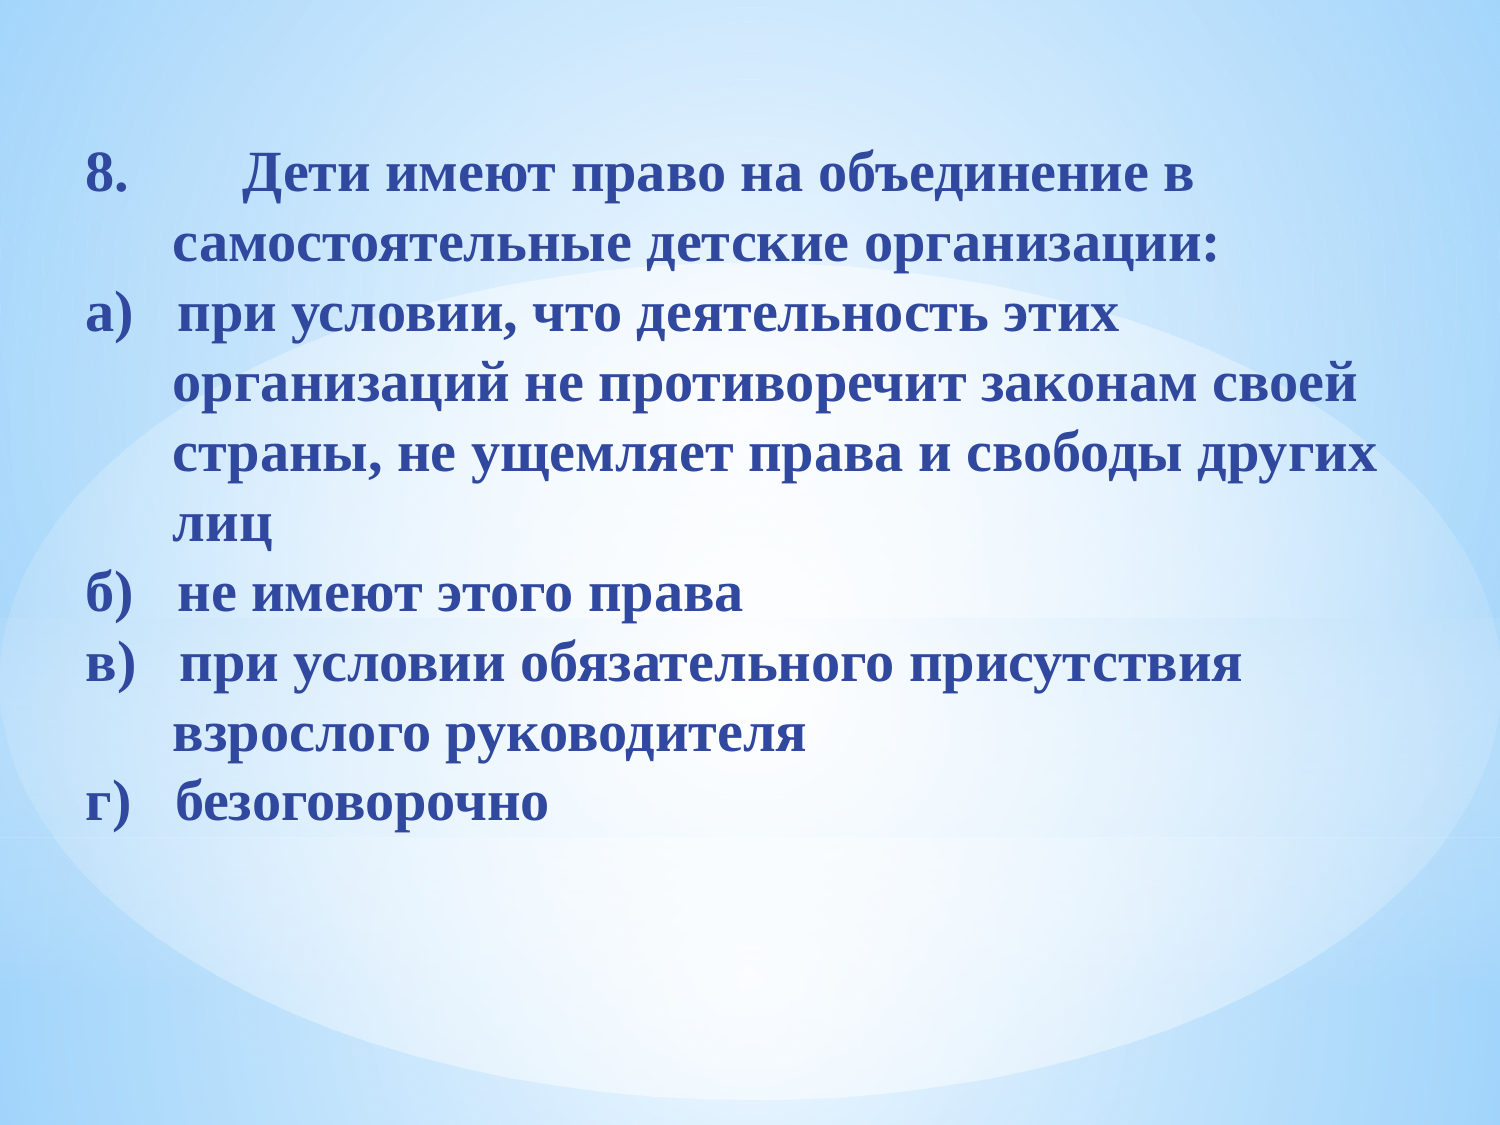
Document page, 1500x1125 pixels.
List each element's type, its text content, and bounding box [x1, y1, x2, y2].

text_box Дети имеют право на объединение в самостоятельные детские организации: а) при условии, что деятельность этих организаций не противоречит законам своей страны, не ущемляет права и свободы других лиц б) не имеют этого права в) при условии обязательного присутствия взрослого руководителя г) безоговорочно [70, 125, 1453, 840]
